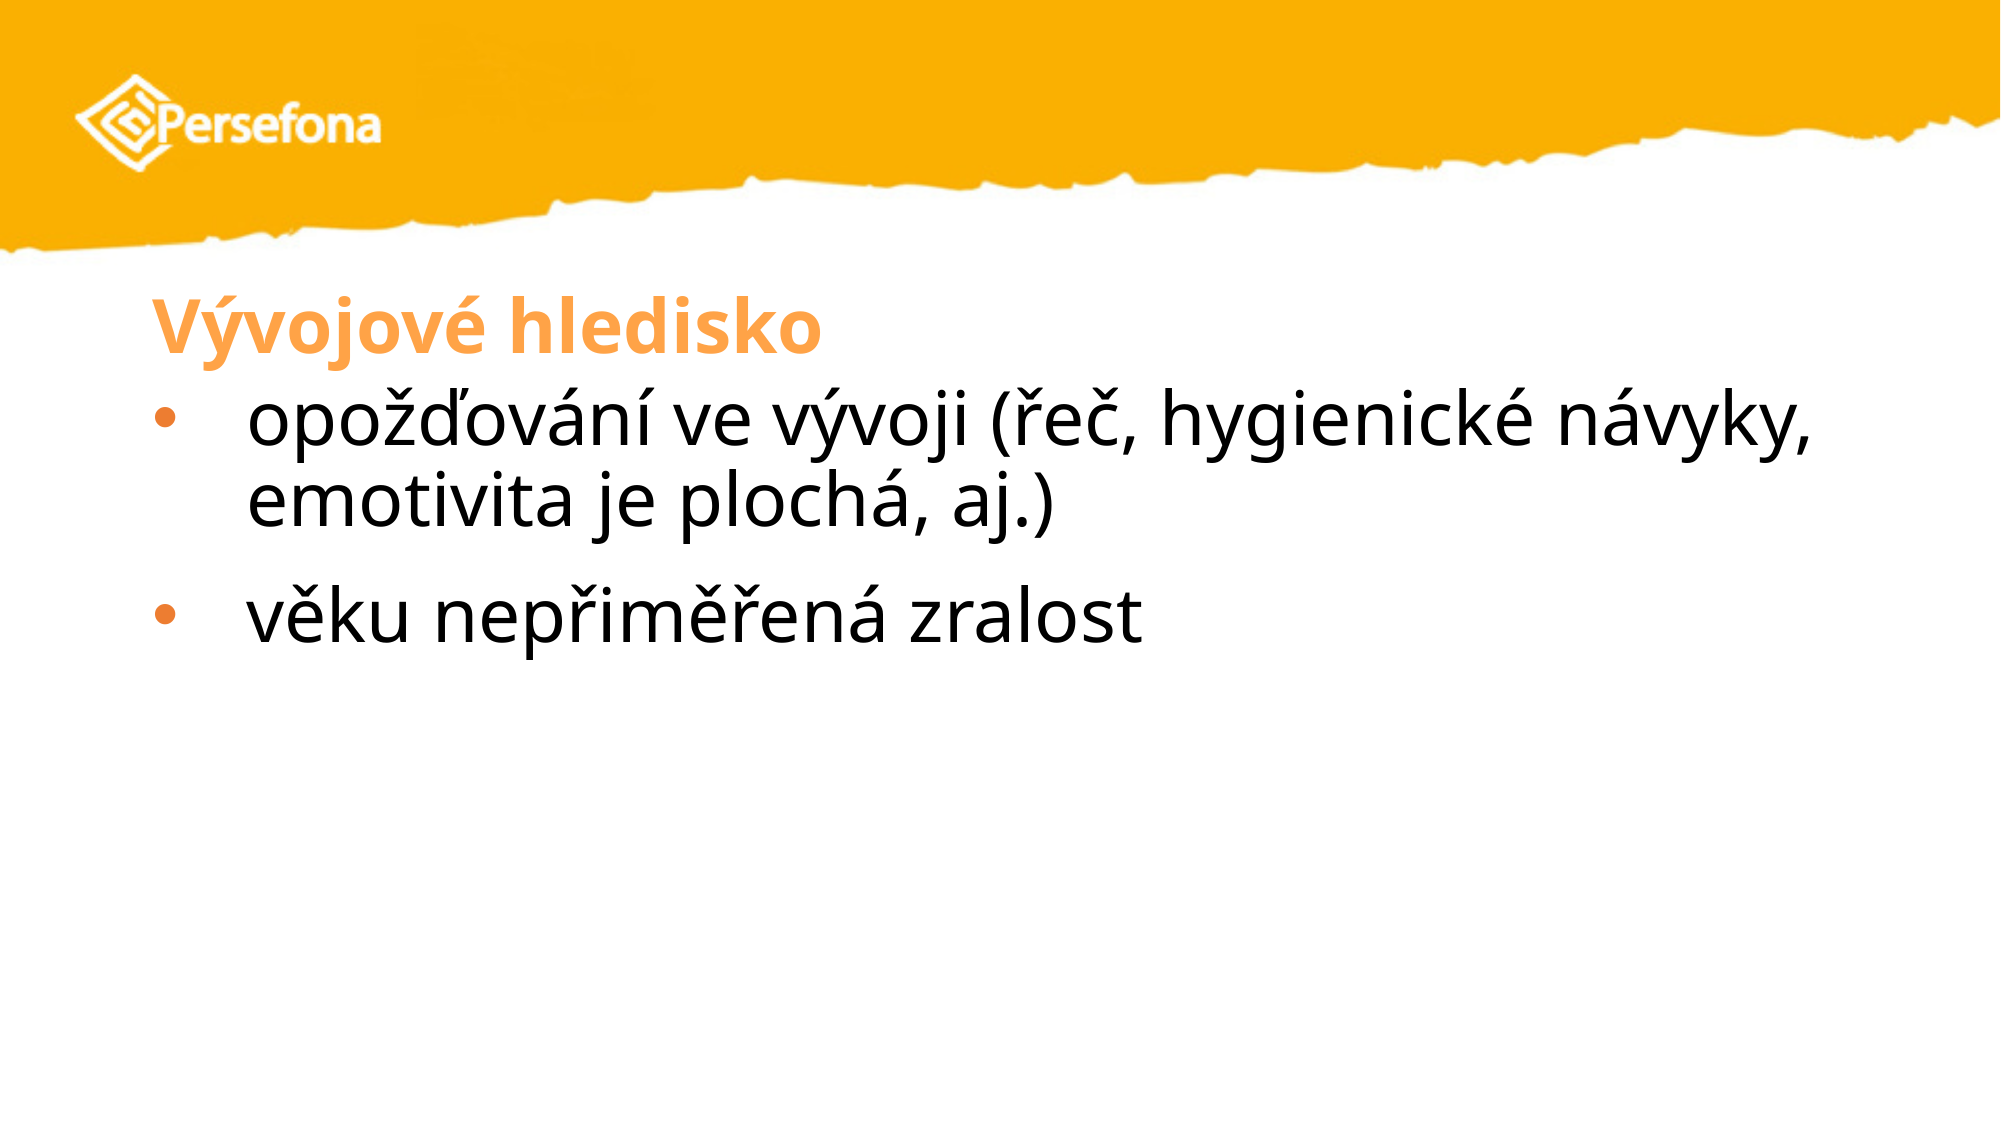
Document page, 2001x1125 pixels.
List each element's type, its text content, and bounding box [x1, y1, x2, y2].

list Vývojové hledisko opožďování ve vývoji (řeč, hygienické návyky, emotivita je plochá, aj.) věku nepřiměřená zralost [137, 281, 1863, 1014]
picture [0, 0, 2001, 1125]
